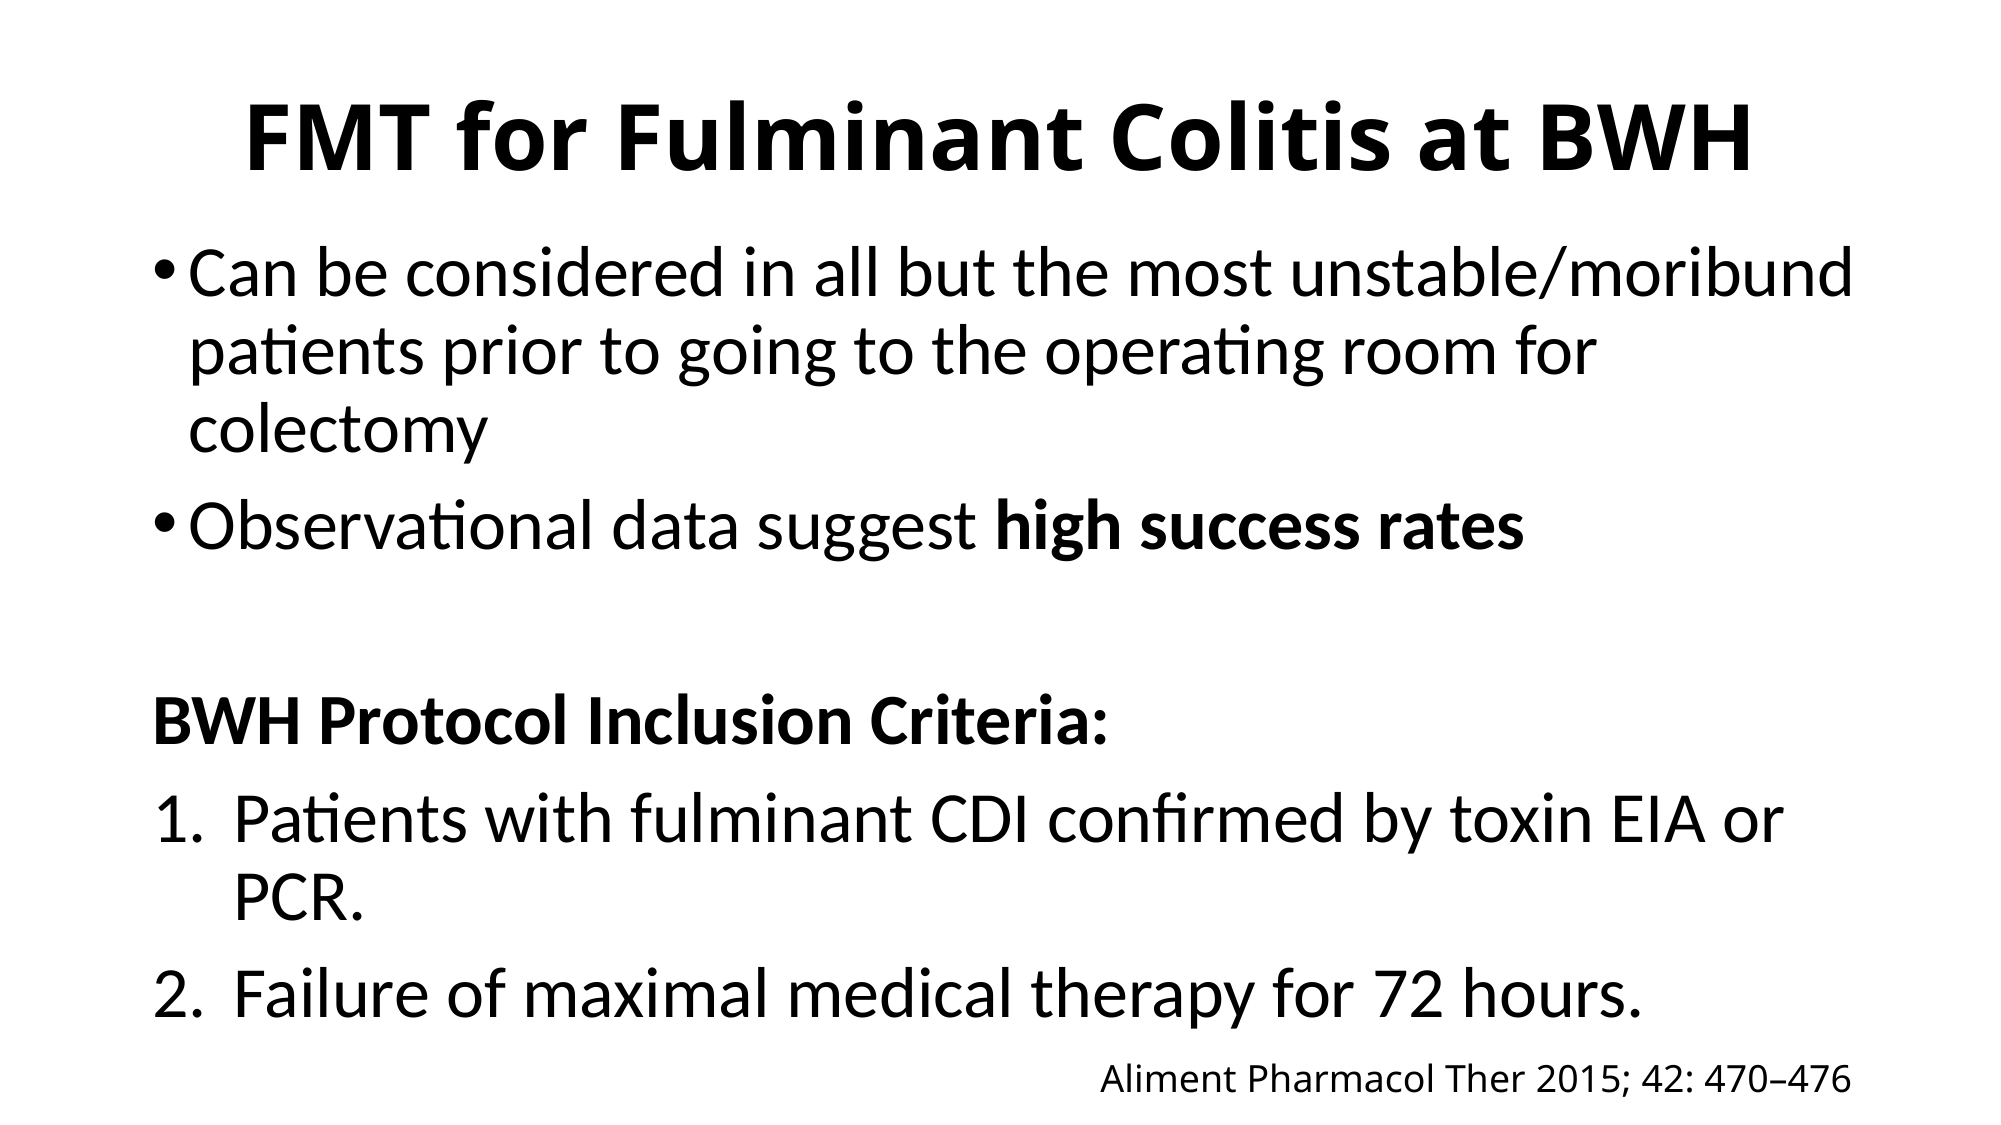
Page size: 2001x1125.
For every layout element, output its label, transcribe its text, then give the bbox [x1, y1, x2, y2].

list Can be considered in all but the most unstable/moribund patients prior to going to the operating room for colectomy Observational data suggest high success rates BWH Protocol Inclusion Criteria: Patients with fulminant CDI confirmed by toxin EIA or PCR. Failure of maximal medical therapy for 72 hours. [137, 227, 1907, 1049]
title FMT for Fulminant Colitis at BWH [137, 31, 1863, 227]
text_box Aliment Pharmacol Ther 2015; 42: 470–476 [1085, 1047, 1867, 1108]
